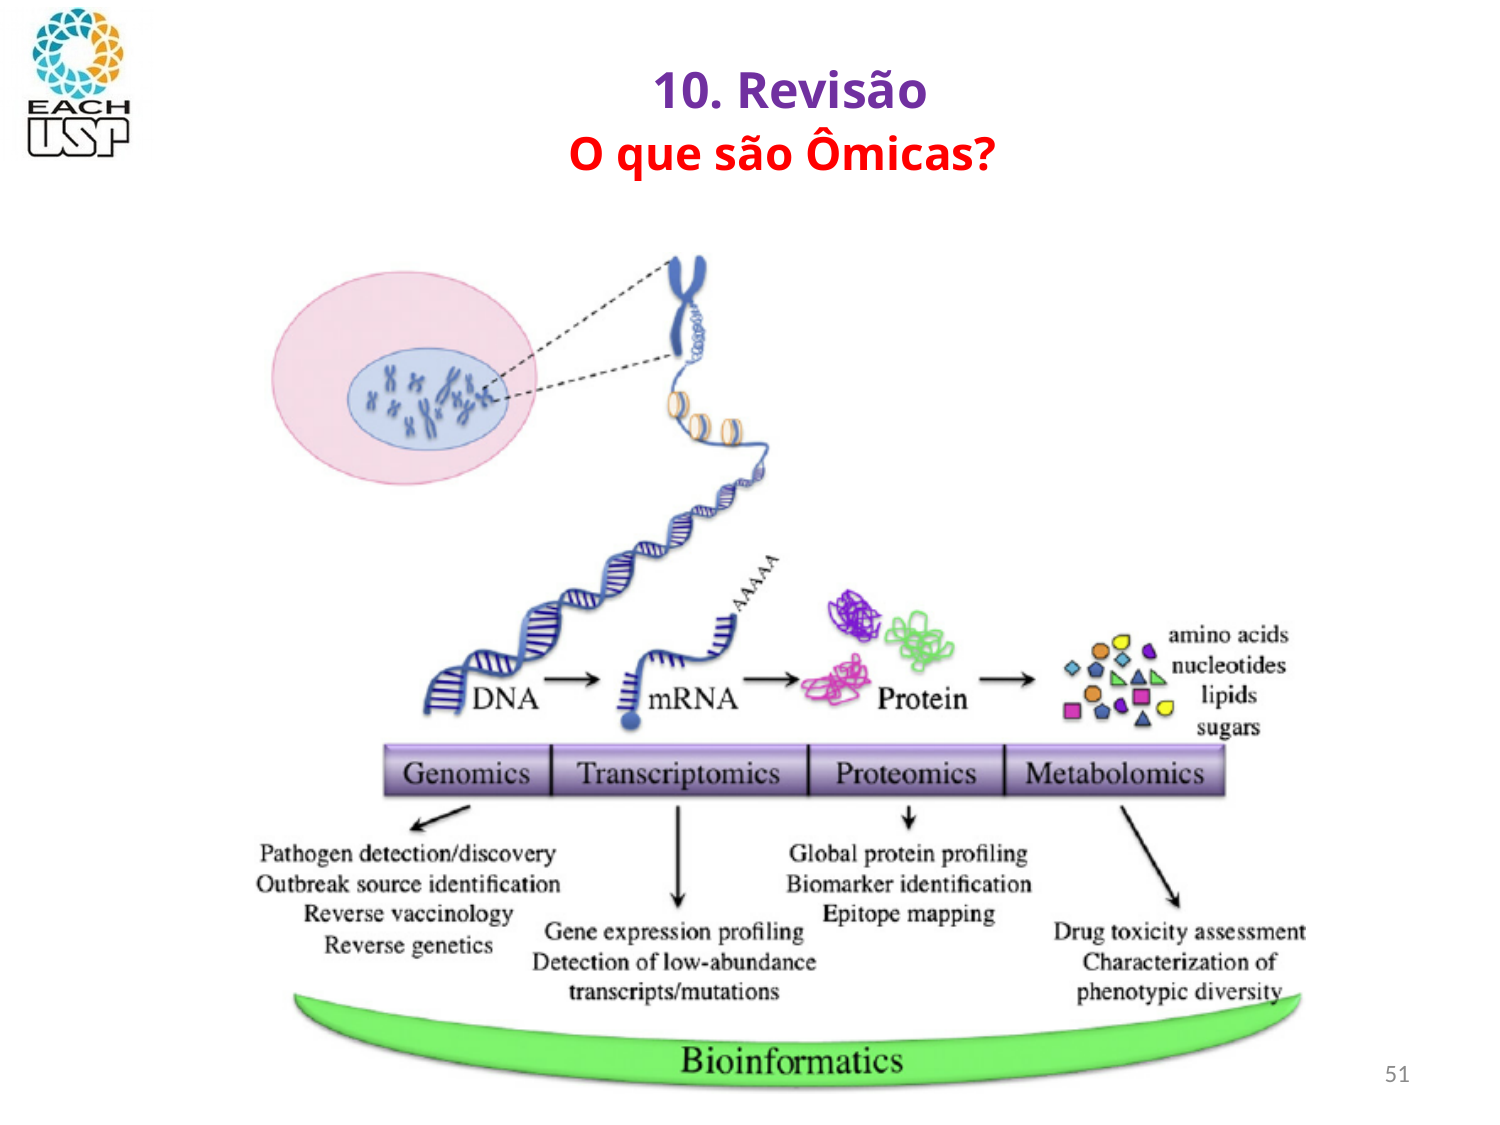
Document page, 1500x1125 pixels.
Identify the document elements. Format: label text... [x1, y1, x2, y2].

picture [253, 252, 1306, 1094]
slide_number 51 [1299, 1042, 1425, 1103]
text_box 10. Revisão [637, 20, 992, 116]
text_box O que são Ômicas? [553, 116, 1024, 187]
picture [0, 6, 154, 162]
